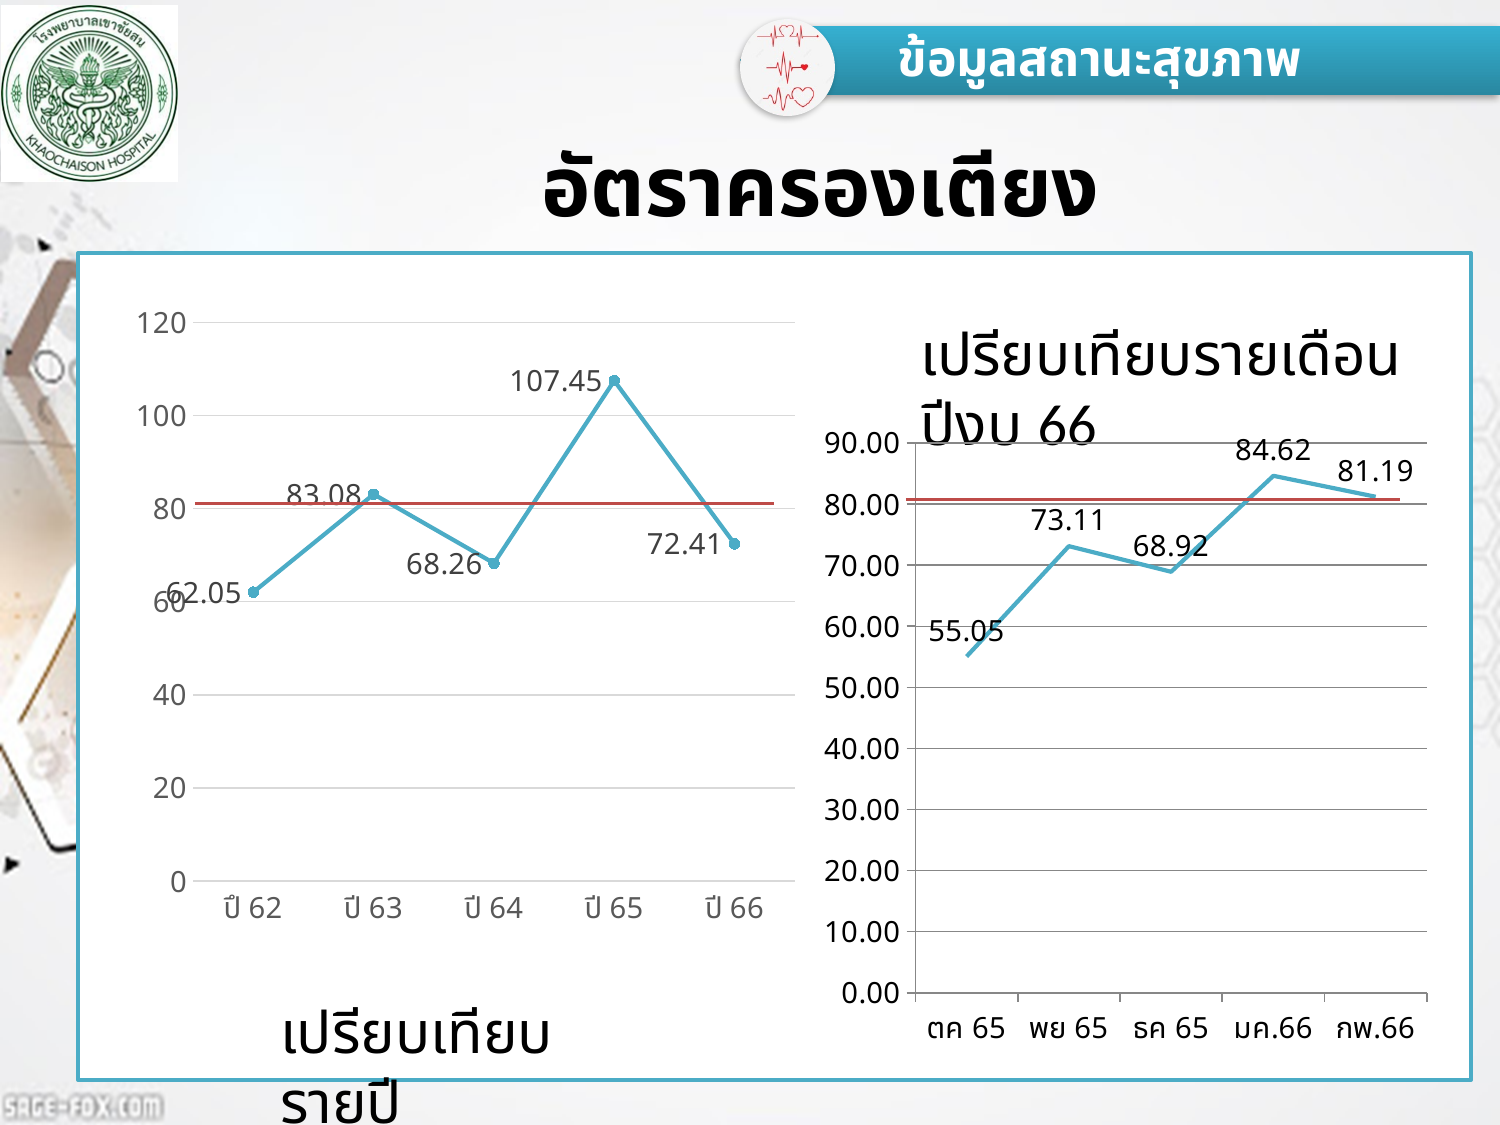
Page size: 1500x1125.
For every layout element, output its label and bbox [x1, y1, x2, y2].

text_box [739, 18, 1500, 216]
chart [811, 409, 1440, 1062]
picture [0, 0, 1500, 1125]
chart [121, 288, 809, 941]
